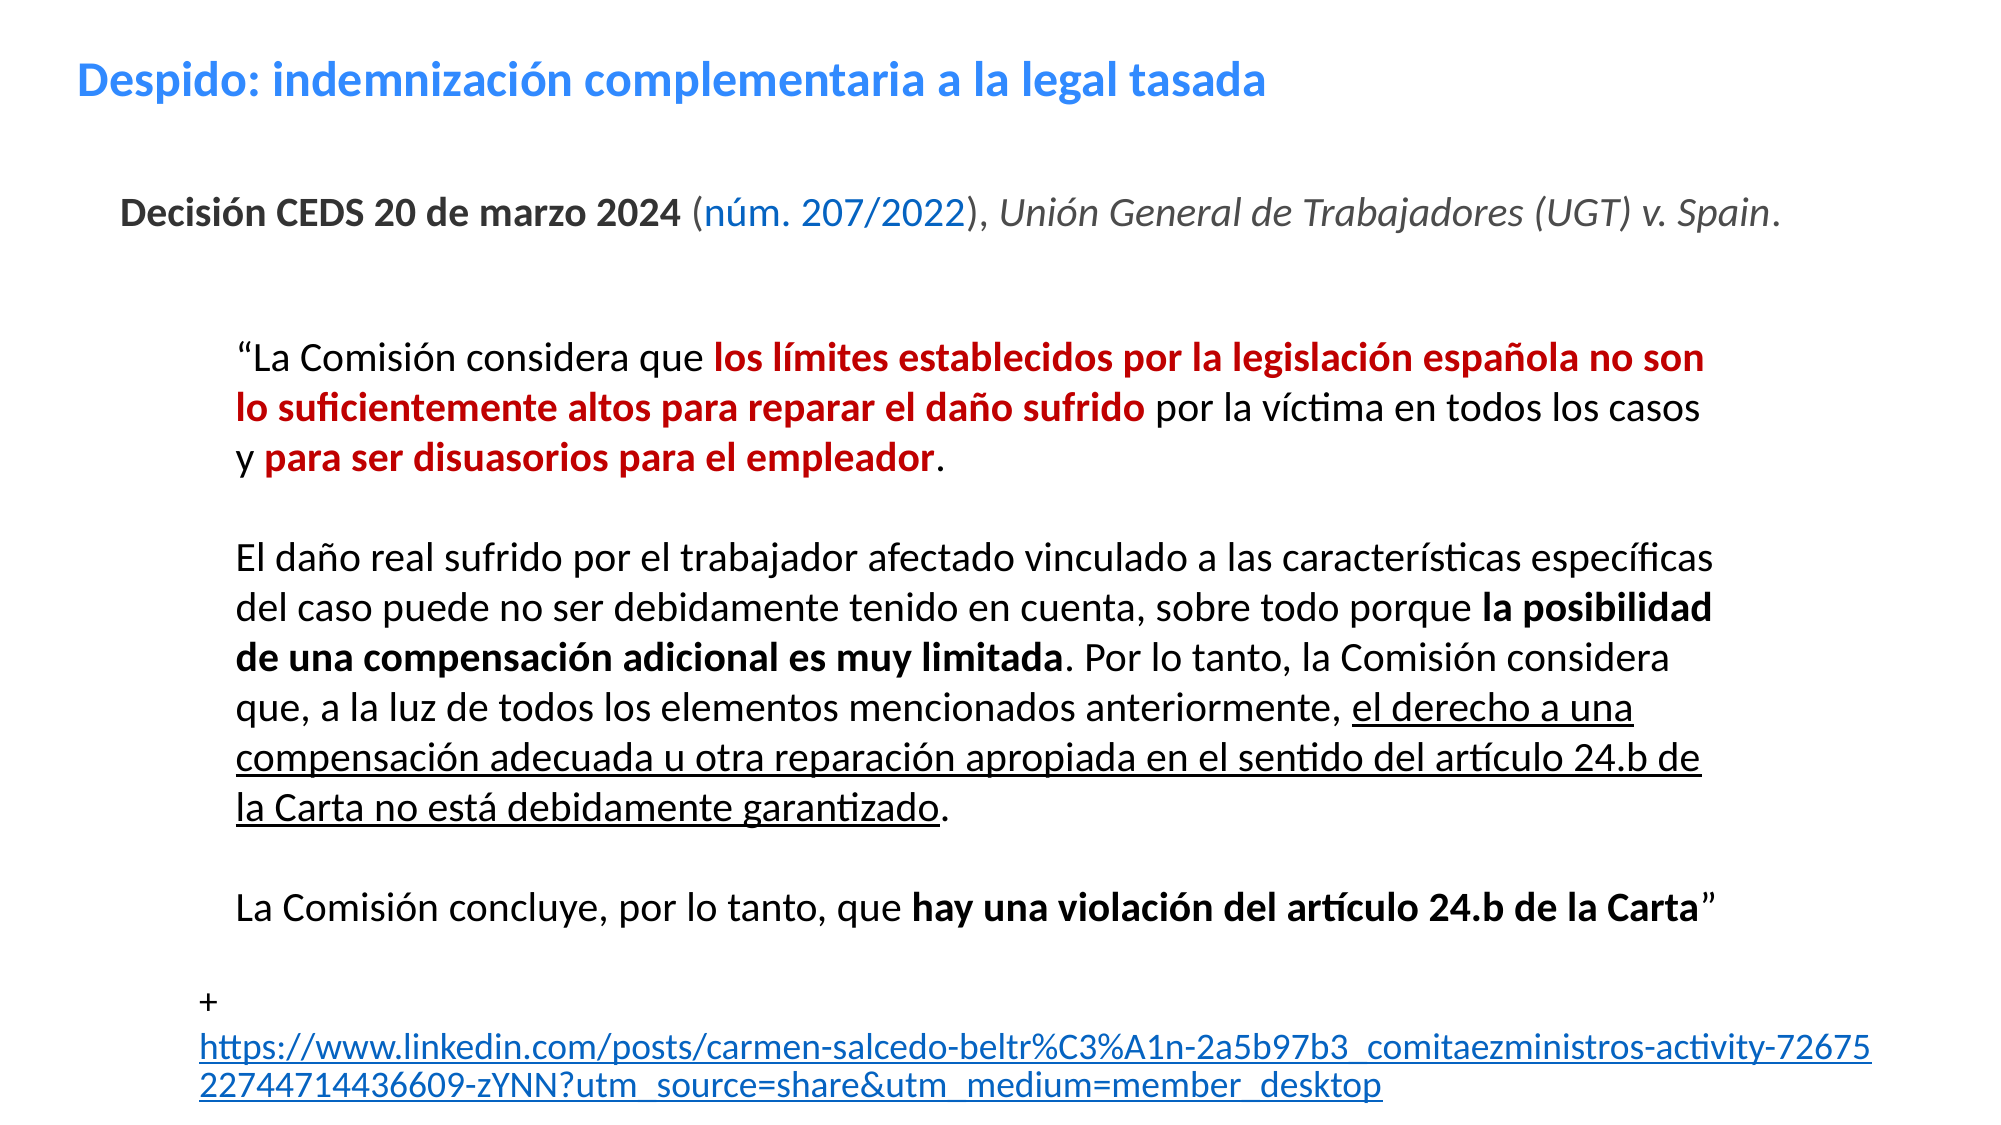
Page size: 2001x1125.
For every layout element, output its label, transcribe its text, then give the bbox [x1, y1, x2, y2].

text_box + https://www.linkedin.com/posts/carmen-salcedo-beltr%C3%A1n-2a5b97b3_comitaezministros-activity-7267522744714436609-zYNN?utm_source=share&utm_medium=member_desktop [184, 969, 1898, 1120]
text_box Despido: indemnización complementaria a la legal tasada [63, 38, 1567, 114]
text_box “La Comisión considera que los límites establecidos por la legislación española no son lo suficientemente altos para reparar el daño sufrido por la víctima en todos los casos y para ser disuasorios para el empleador. El daño real sufrido por el trabajador afectado vinculado a las características específicas del caso puede no ser debidamente tenido en cuenta, sobre todo porque la posibilidad de una compensación adicional es muy limitada. Por lo tanto, la Comisión considera que, a la luz de todos los elementos mencionados anteriormente, el derecho a una compensación adecuada u otra reparación apropiada en el sentido del artículo 24.b de la Carta no está debidamente garantizado. La Comisión concluye, por lo tanto, que hay una violación del artículo 24.b de la Carta” [220, 322, 1742, 938]
text_box Decisión CEDS 20 de marzo 2024 (núm. 207/2022), Unión General de Trabajadores (UGT) v. Spain. [105, 177, 1898, 242]
